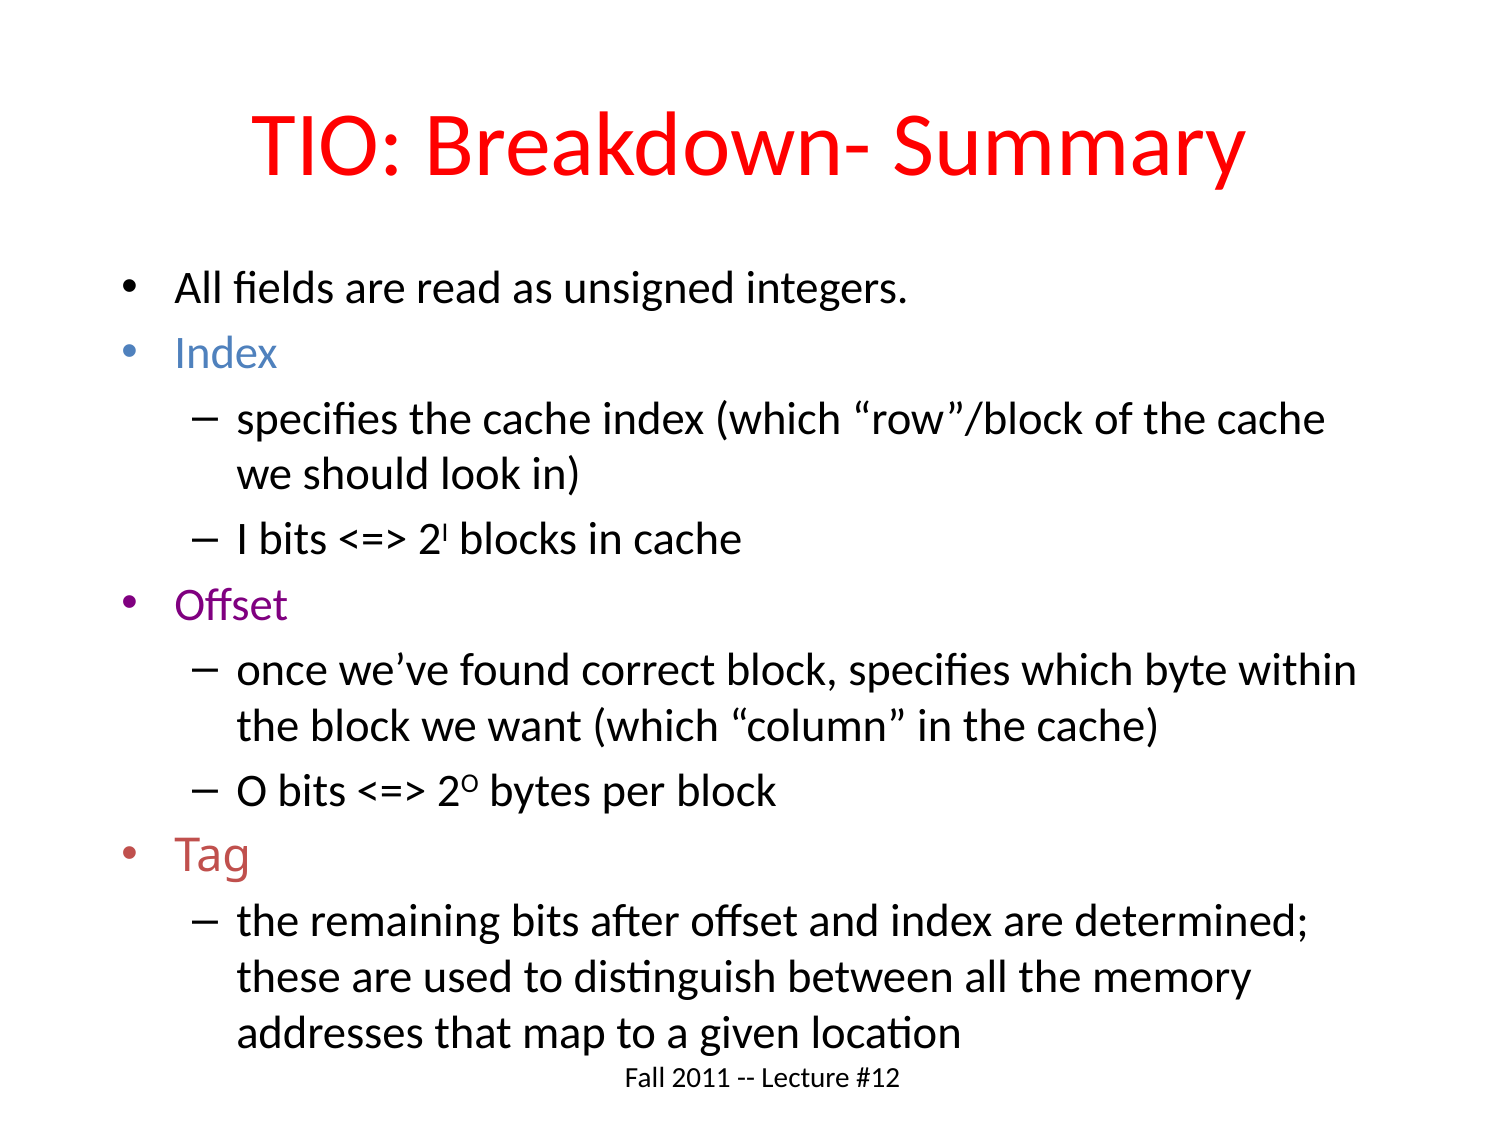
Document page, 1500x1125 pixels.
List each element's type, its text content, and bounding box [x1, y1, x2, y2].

title TIO: Breakdown- Summary [75, 45, 1425, 233]
list All fields are read as unsigned integers. Index specifies the cache index (which “row”/block of the cache we should look in) I bits <=> 2I blocks in cache Offset once we’ve found correct block, specifies which byte within the block we want (which “column” in the cache) O bits <=> 2O bytes per block Tag the remaining bits after offset and index are determined; these are used to distinguish between all the memory addresses that map to a given location [106, 249, 1394, 1067]
